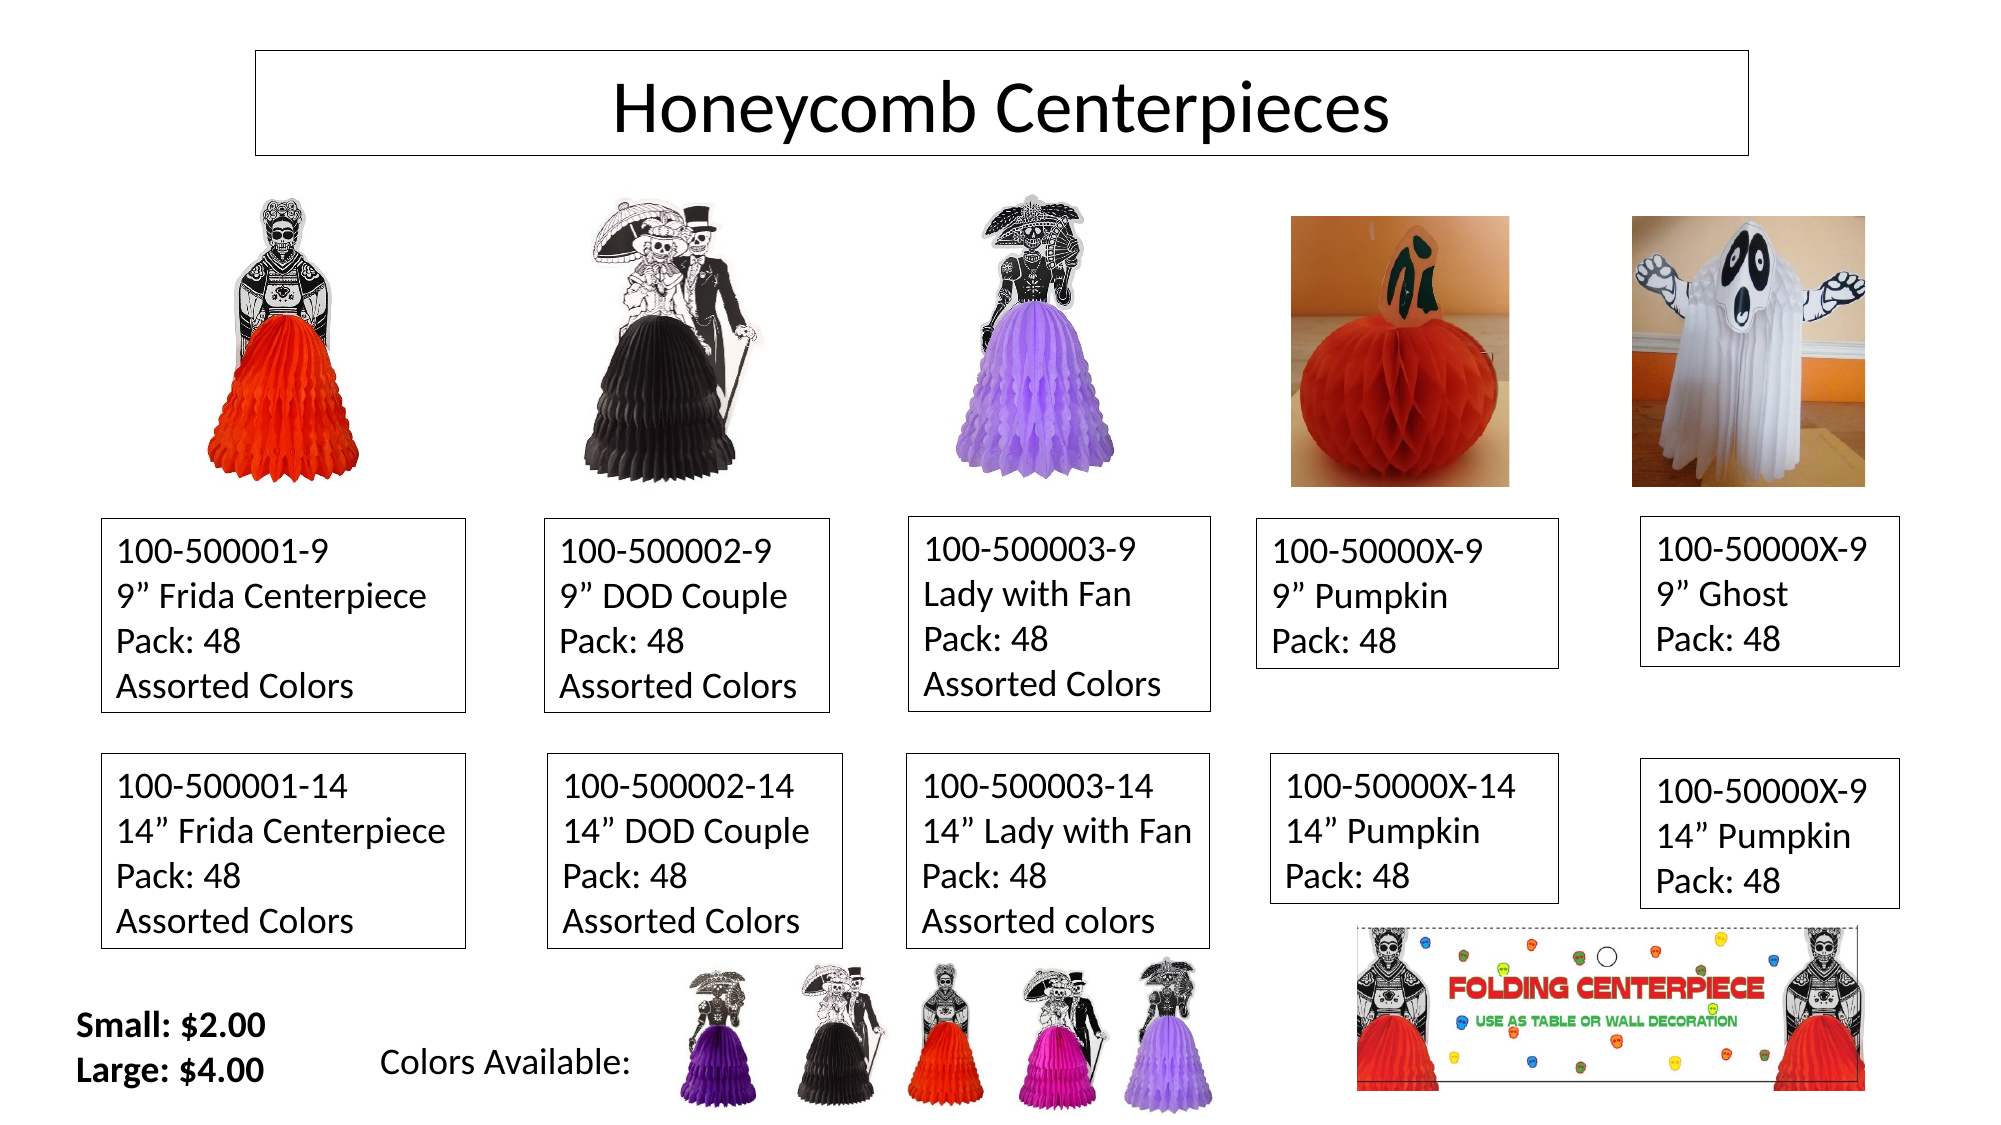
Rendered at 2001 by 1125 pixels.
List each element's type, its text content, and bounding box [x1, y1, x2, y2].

text_box 100-500001-14 14” Frida Centerpiece Pack: 48 Assorted Colors [101, 753, 466, 949]
text_box 100-50000X-9 9” Ghost Pack: 48 [1640, 516, 1900, 667]
text_box Honeycomb Centerpieces [255, 50, 1749, 156]
text_box 100-500002-14 14” DOD Couple Pack: 48 Assorted Colors [547, 753, 843, 949]
text_box 100-50000X-9 14” Pumpkin Pack: 48 [1640, 758, 1900, 909]
picture [1120, 952, 1216, 1118]
text_box 100-500001-9 9” Frida Centerpiece Pack: 48 Assorted Colors [101, 518, 466, 713]
picture [1356, 925, 1866, 1091]
picture [1291, 216, 1510, 487]
text_box 100-500002-9 9” DOD Couple Pack: 48 Assorted Colors [544, 518, 830, 713]
picture [904, 959, 987, 1110]
picture [676, 961, 760, 1112]
text_box 100-500003-9 Lady with Fan Pack: 48 Assorted Colors [908, 516, 1211, 712]
picture [200, 190, 366, 491]
text_box Small: $2.00 Large: $4.00 [61, 992, 366, 1098]
picture [1632, 216, 1866, 487]
picture [948, 186, 1121, 487]
text_box 100-500003-14 14” Lady with Fan Pack: 48 Assorted colors [906, 753, 1210, 949]
text_box 100-50000X-14 14” Pumpkin Pack: 48 [1270, 753, 1559, 904]
picture [793, 959, 892, 1110]
picture [575, 190, 771, 491]
text_box Colors Available: [366, 1030, 654, 1090]
text_box 100-50000X-9 9” Pumpkin Pack: 48 [1256, 518, 1559, 669]
picture [1014, 964, 1113, 1115]
